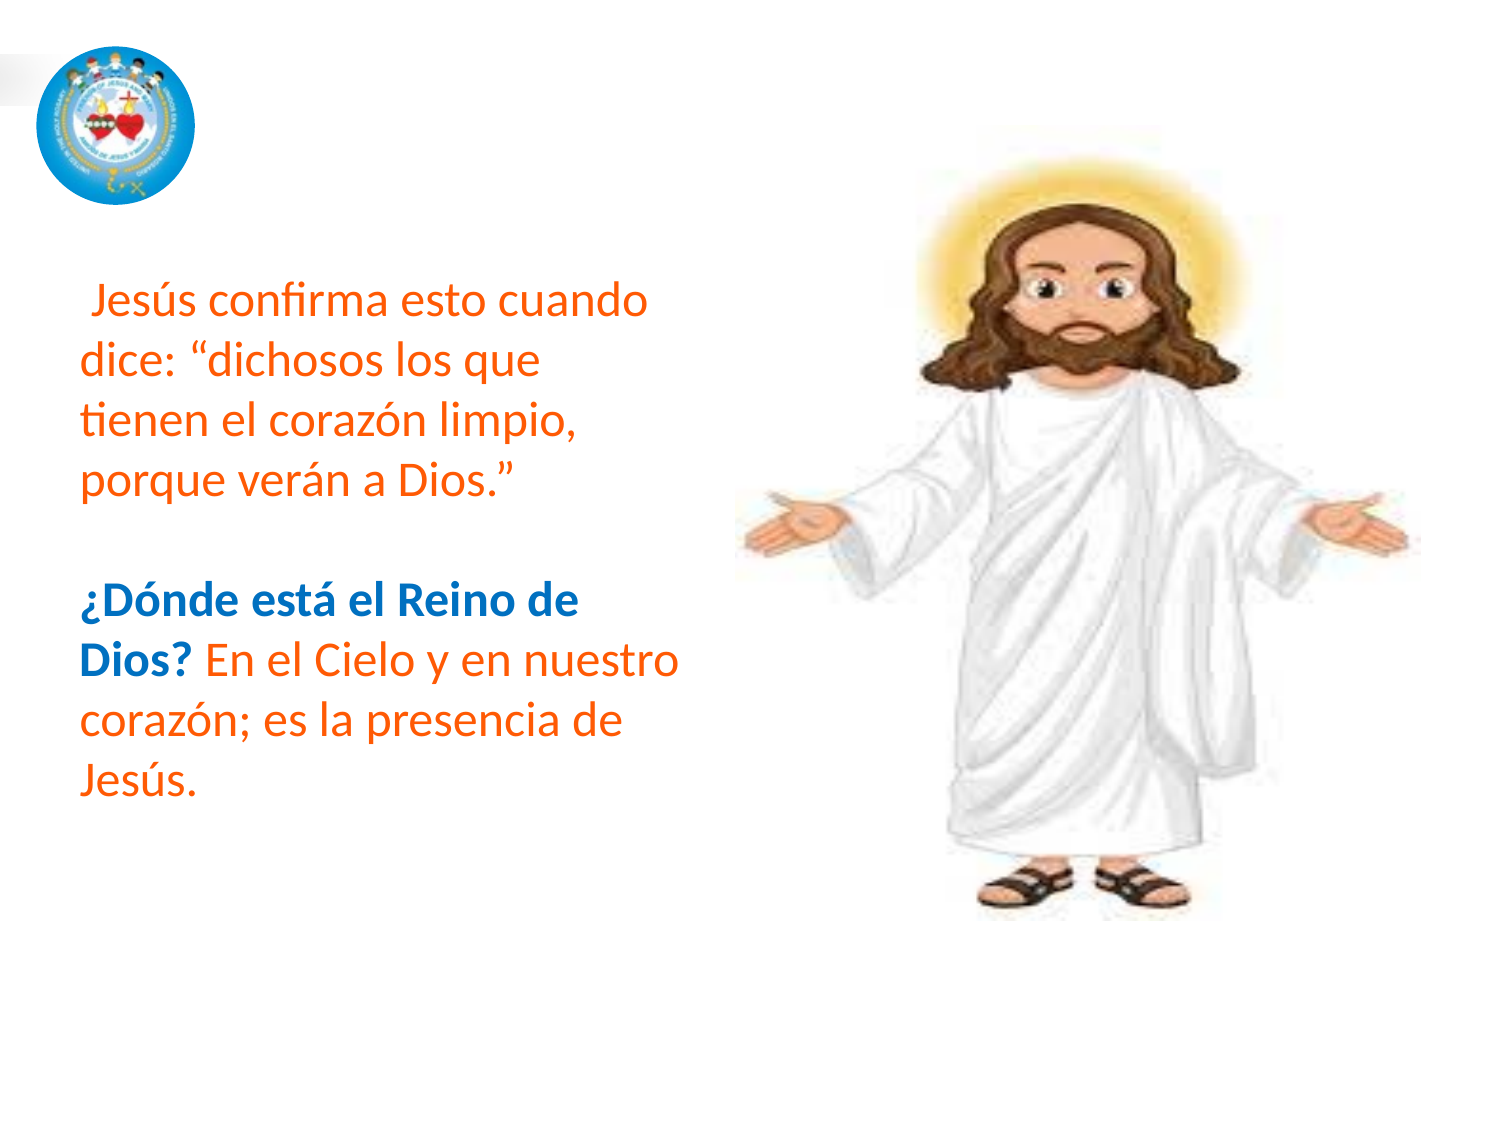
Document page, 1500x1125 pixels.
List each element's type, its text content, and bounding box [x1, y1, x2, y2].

picture [735, 125, 1421, 921]
picture [52, 51, 178, 197]
picture [128, 46, 195, 112]
picture [36, 46, 103, 113]
picture [129, 139, 195, 205]
picture [36, 138, 102, 205]
text_box Jesús confirma esto cuando dice: “dichosos los que tienen el corazón limpio, porque verán a Dios.” ¿Dónde está el Reino de Dios? En el Cielo y en nuestro corazón; es la presencia de Jesús. [64, 258, 696, 814]
